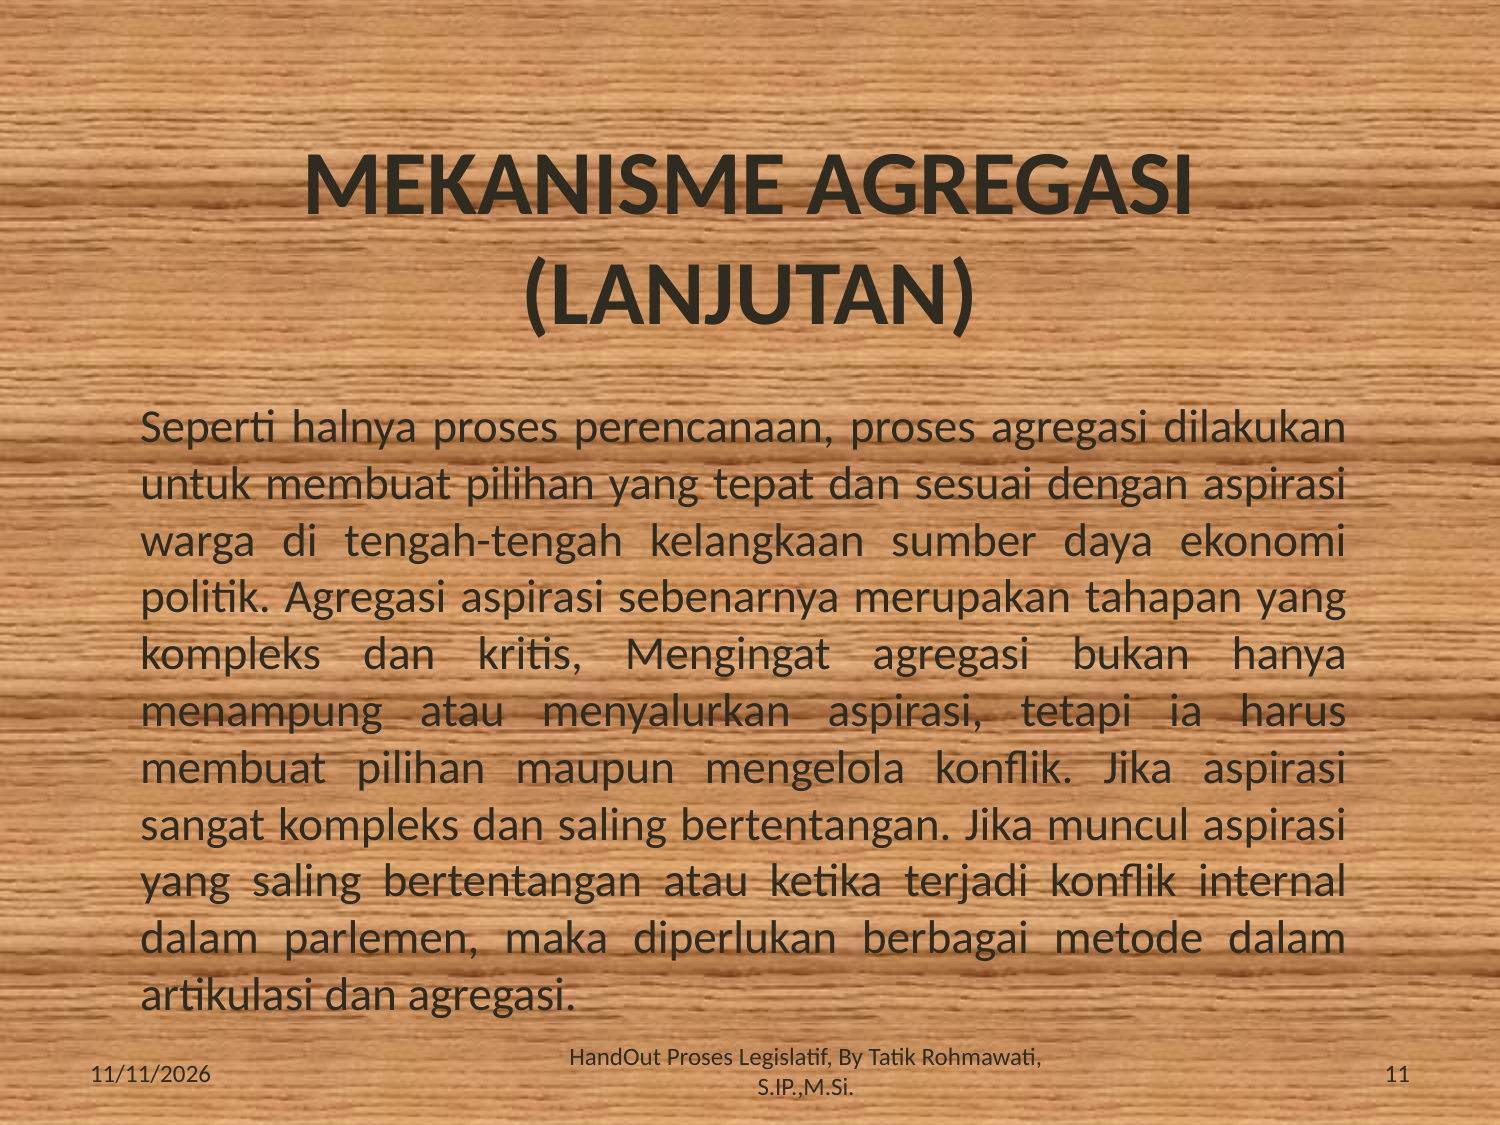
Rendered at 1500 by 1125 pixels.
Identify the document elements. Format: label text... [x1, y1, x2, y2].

footer HandOut Proses Legislatif, By Tatik Rohmawati, S.IP.,M.Si. [512, 1037, 1100, 1103]
subtitle Seperti halnya proses perencanaan, proses agregasi dilakukan untuk membuat pilihan yang tepat dan sesuai dengan aspirasi warga di tengah-tengah kelangkaan sumber daya ekonomi politik. Agregasi aspirasi sebenarnya merupakan tahapan yang kompleks dan kritis, Mengingat agregasi bukan hanya menampung atau menyalurkan aspirasi, tetapi ia harus membuat pilihan maupun mengelola konflik. Jika aspirasi sangat kompleks dan saling bertentangan. Jika muncul aspirasi yang saling bertentangan atau ketika terjadi konflik internal dalam parlemen, maka diperlukan berbagai metode dalam artikulasi dan agregasi. [125, 387, 1363, 1038]
picture [0, 0, 1500, 1125]
slide_number 11 [1074, 1042, 1425, 1103]
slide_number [75, 1042, 425, 1103]
title MEKANISME AGREGASI (LANJUTAN) [112, 112, 1388, 354]
